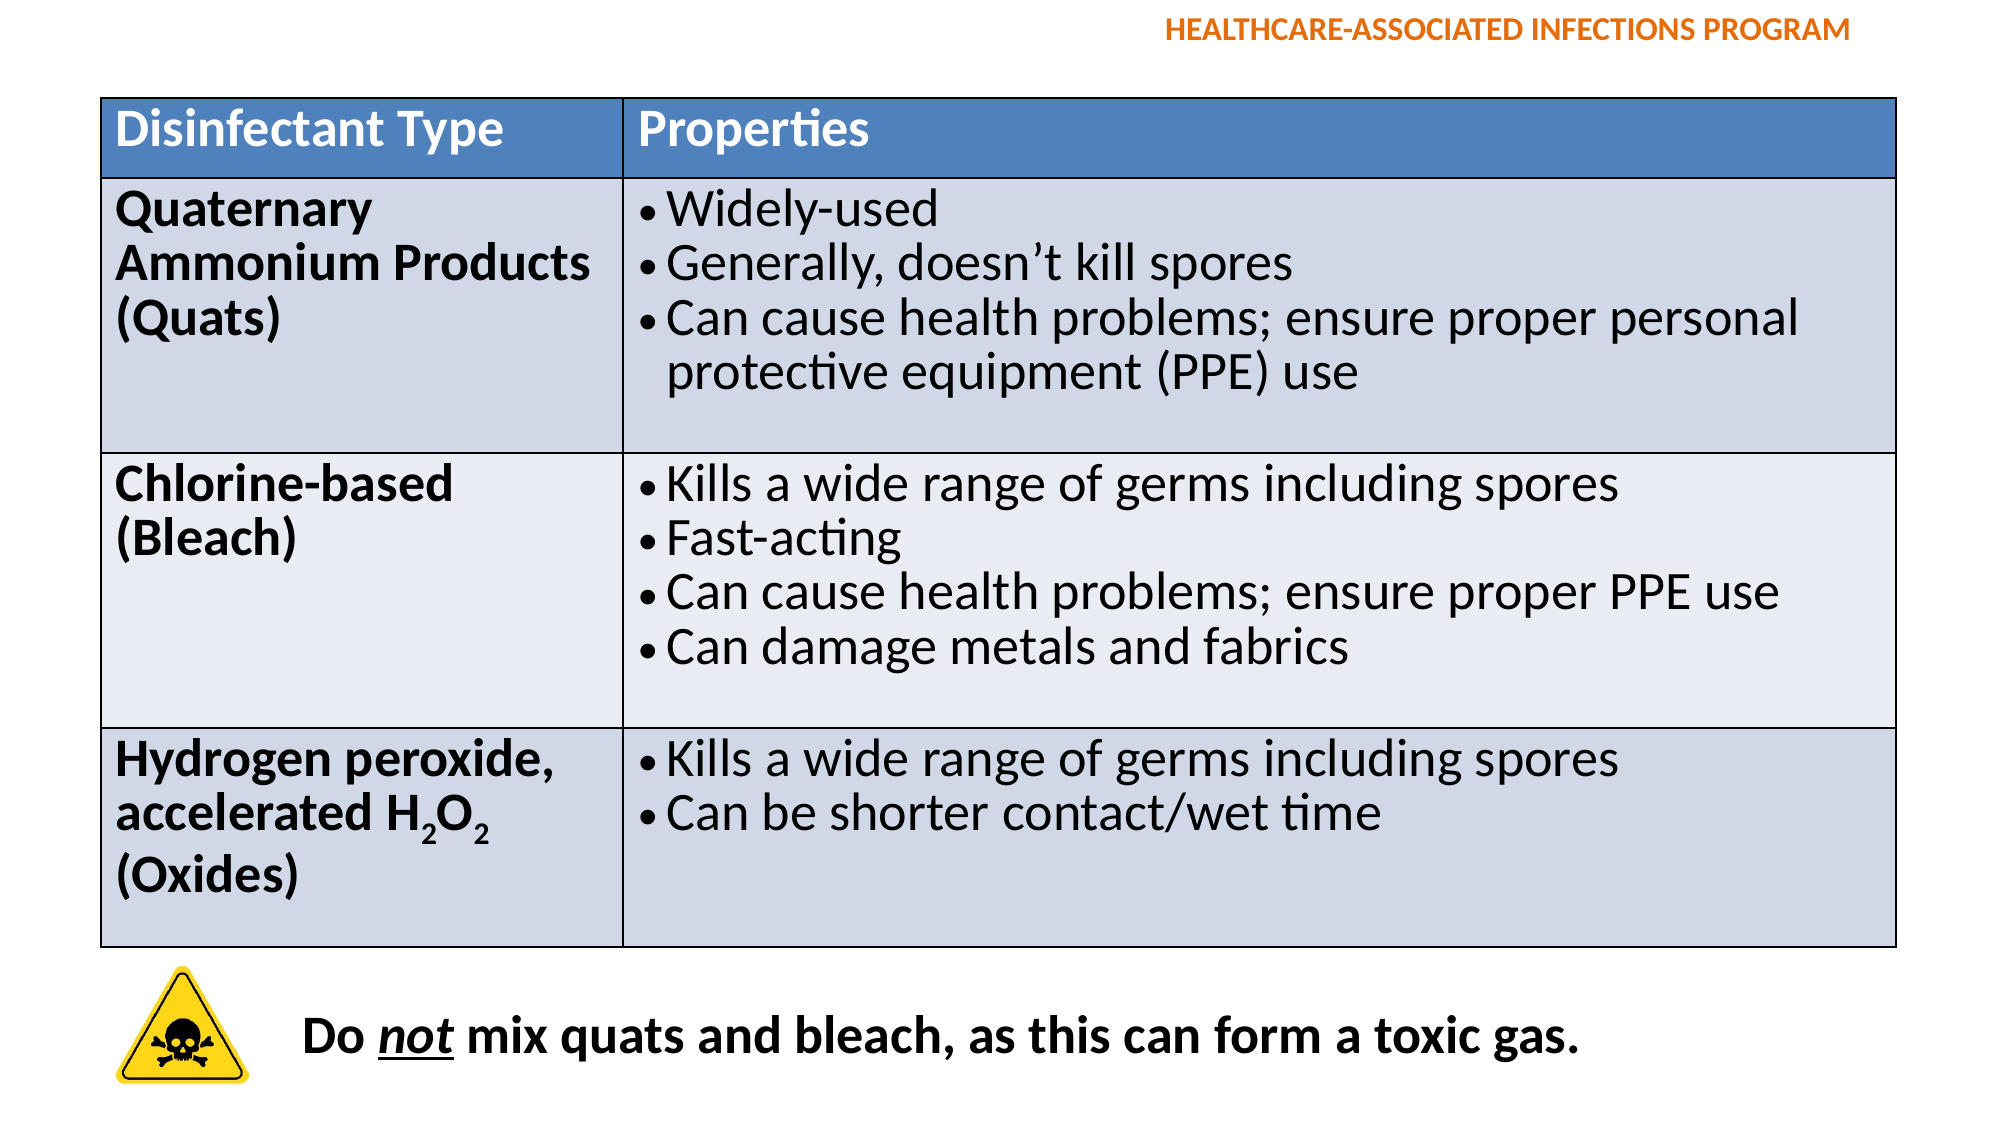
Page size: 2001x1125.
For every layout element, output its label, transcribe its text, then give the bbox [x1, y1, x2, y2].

table_cell Kills a wide range of germs including spores Fast-acting Can cause health problems; ensure proper PPE use Can damage metals and fabrics [624, 454, 1895, 727]
table_header Disinfectant Type [102, 99, 622, 177]
table_header Properties [624, 99, 1895, 177]
text_box [1373, 960, 1993, 1124]
table_cell Hydrogen peroxide, accelerated H2O2 (Oxides) [102, 729, 622, 946]
picture [1357, 933, 2000, 1125]
text_box Do not mix quats and bleach, as this can form a toxic gas. [287, 991, 1898, 1072]
picture [102, 944, 263, 1105]
table_cell Chlorine-based (Bleach) [102, 454, 622, 727]
table_cell Widely-used Generally, doesn’t kill spores Can cause health problems; ensure proper personal protective equipment (PPE) use [624, 179, 1895, 452]
table_cell Quaternary Ammonium Products (Quats) [102, 179, 622, 452]
table_cell Kills a wide range of germs including spores Can be shorter contact/wet time [624, 729, 1895, 946]
